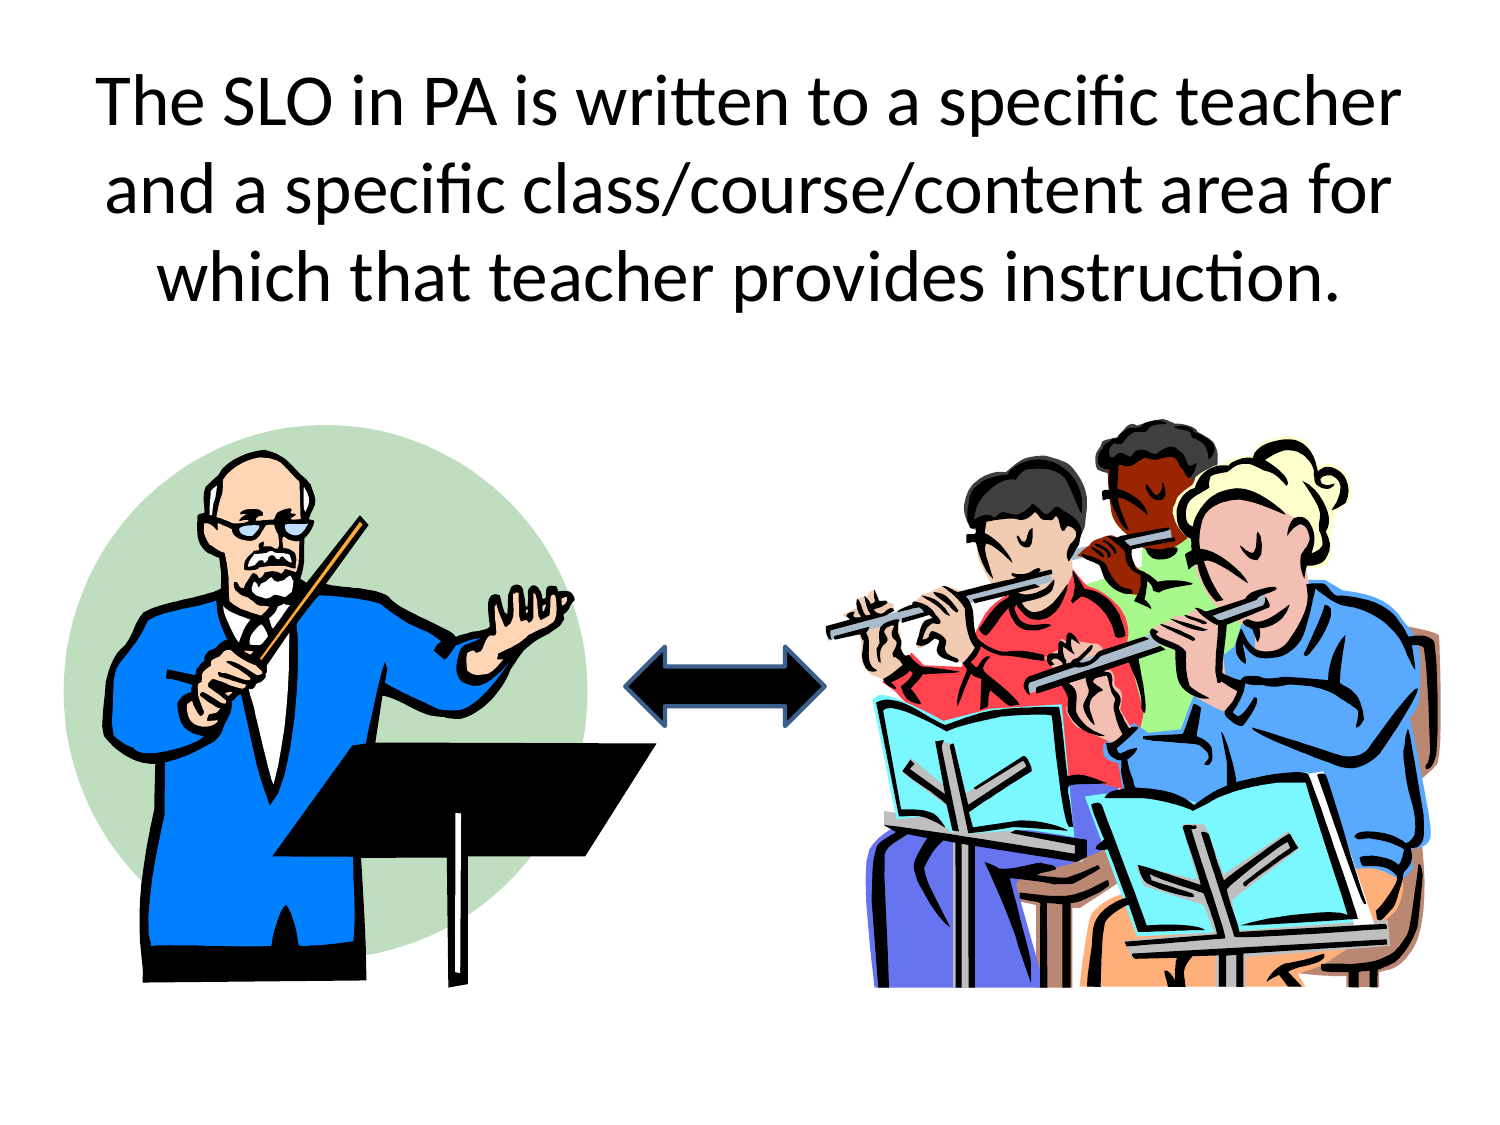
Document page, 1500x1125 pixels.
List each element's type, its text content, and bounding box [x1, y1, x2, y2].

picture [63, 424, 657, 988]
text_box The SLO in PA is written to a specific teacher and a specific class/course/content area for which that teacher provides instruction. [74, 45, 1425, 388]
picture [824, 417, 1442, 988]
text_box [661, 644, 819, 729]
